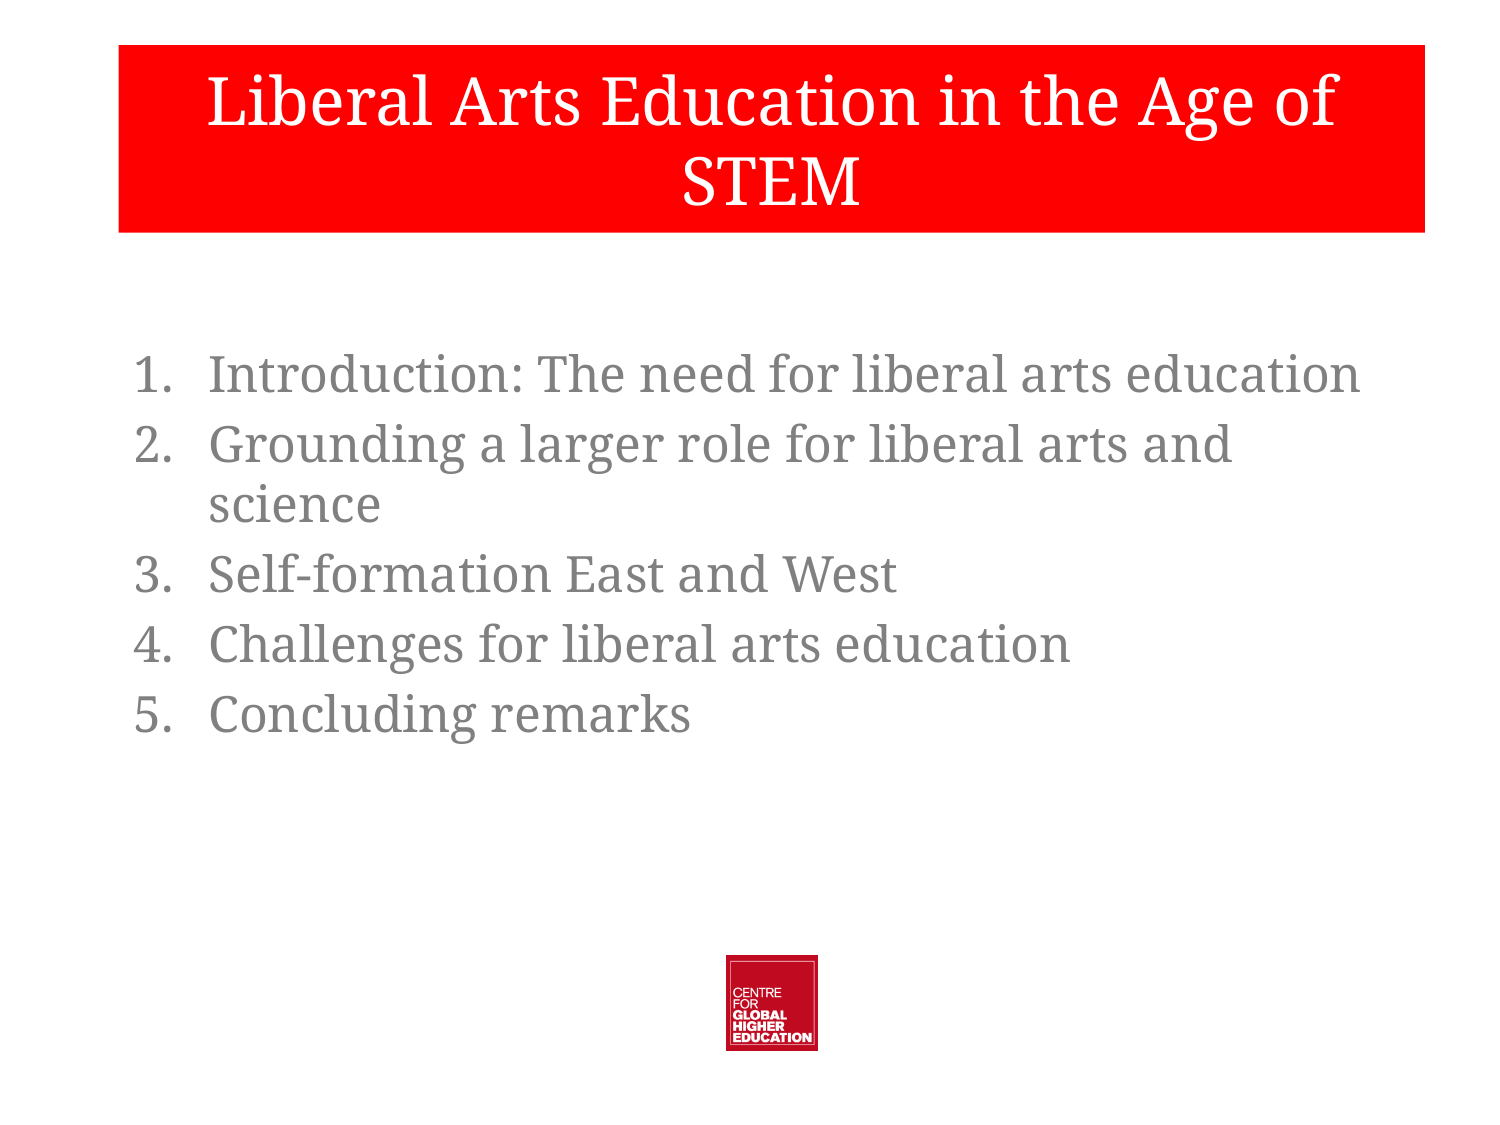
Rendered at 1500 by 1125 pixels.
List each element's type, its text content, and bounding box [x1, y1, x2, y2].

list Introduction: The need for liberal arts education Grounding a larger role for liberal arts and science Self-formation East and West Challenges for liberal arts education Concluding remarks [118, 335, 1382, 1078]
picture [725, 954, 818, 1052]
title Liberal Arts Education in the Age of STEM [118, 45, 1425, 233]
